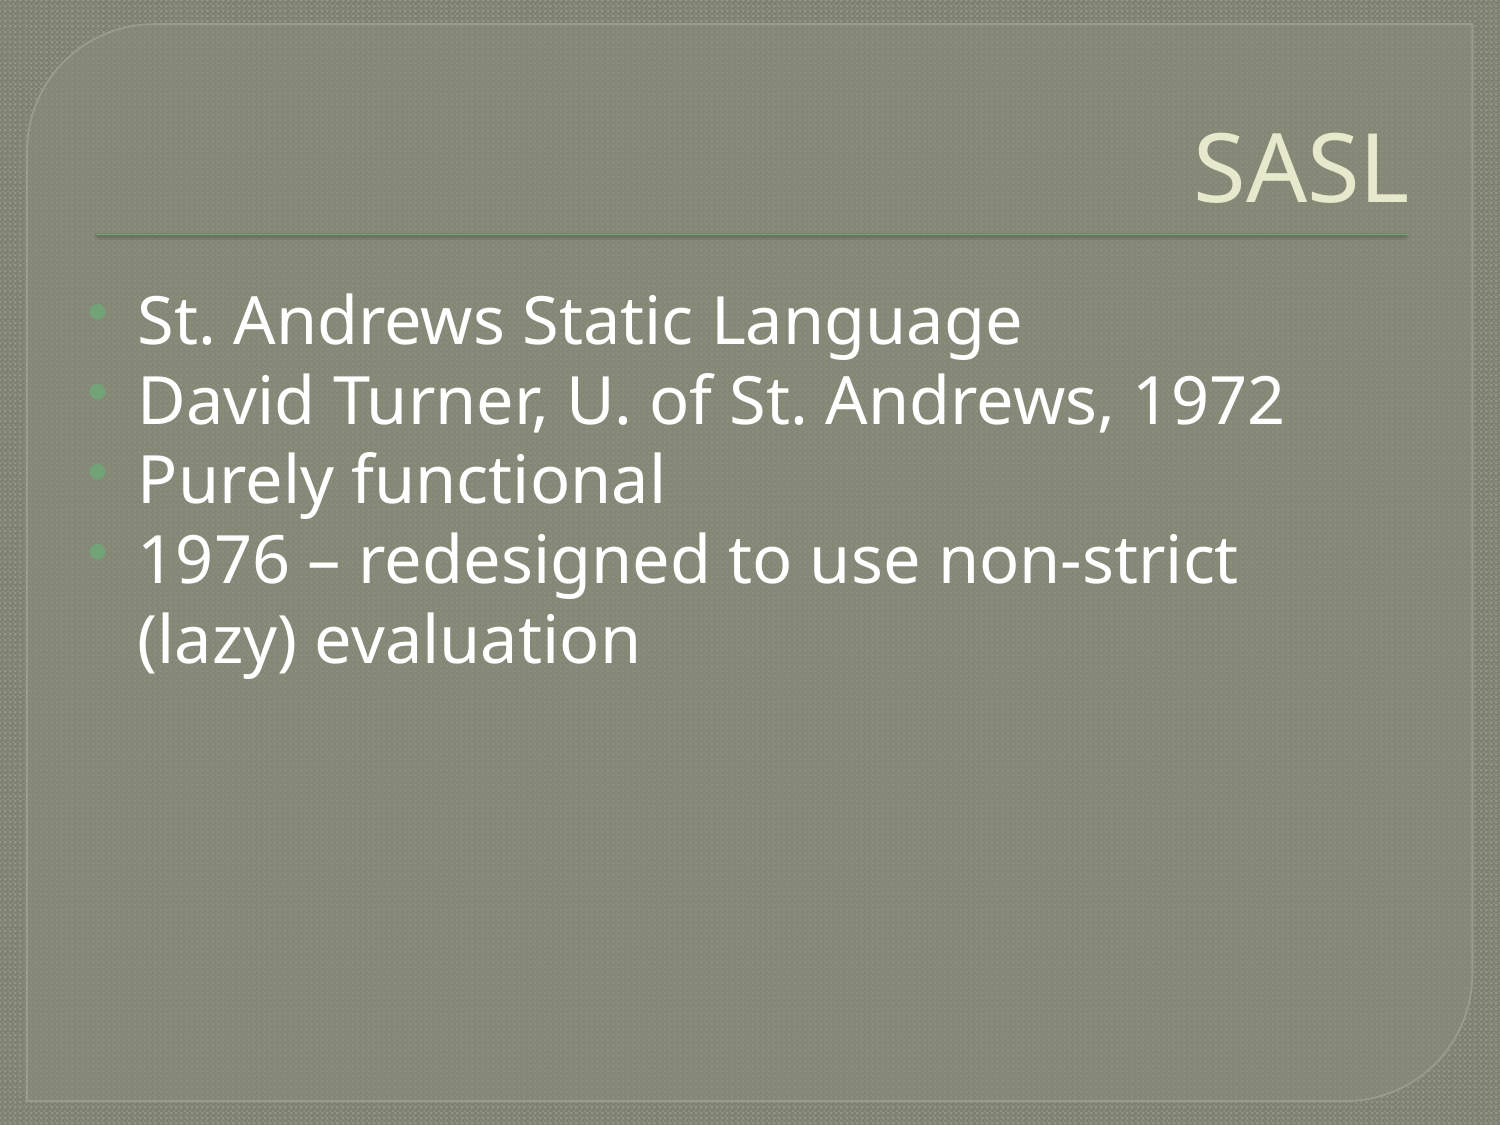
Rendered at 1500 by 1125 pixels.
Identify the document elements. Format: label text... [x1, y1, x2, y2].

list St. Andrews Static Language David Turner, U. of St. Andrews, 1972 Purely functional 1976 – redesigned to use non-strict (lazy) evaluation [75, 270, 1425, 1013]
title SASL [75, 41, 1425, 230]
